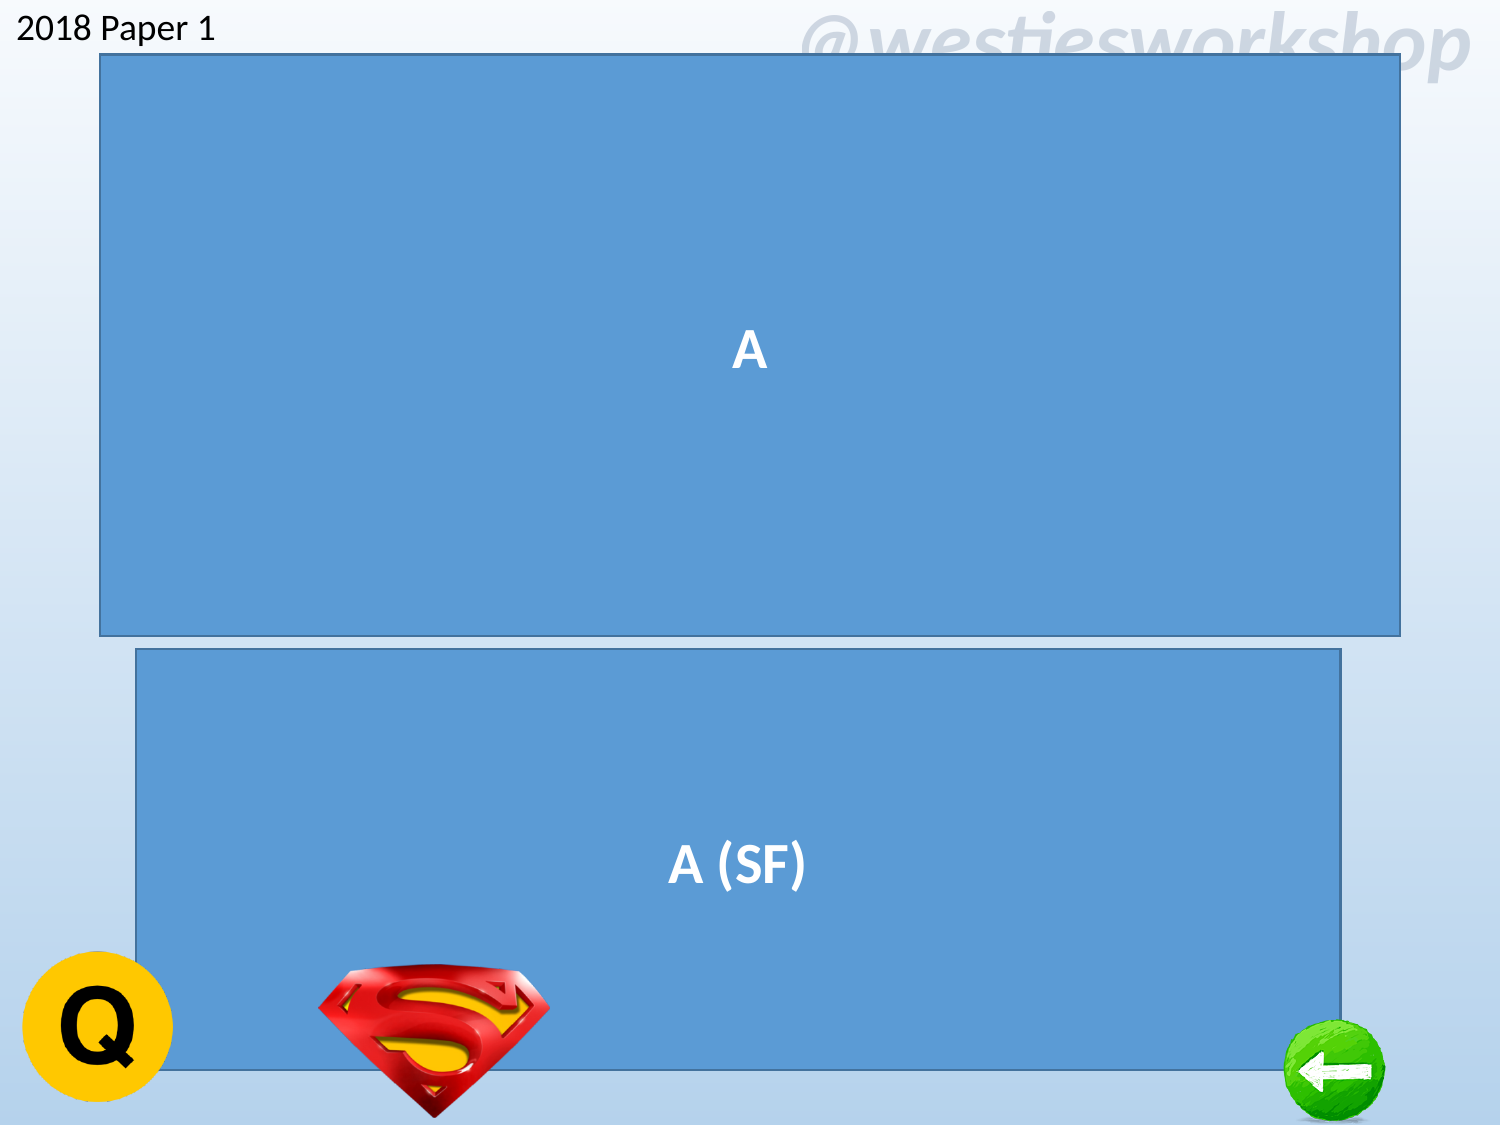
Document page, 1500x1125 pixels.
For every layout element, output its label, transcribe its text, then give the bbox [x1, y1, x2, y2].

picture [0, 649, 1387, 1125]
picture [100, 54, 1400, 637]
text_box 2018 Paper 1 [1, 0, 232, 56]
